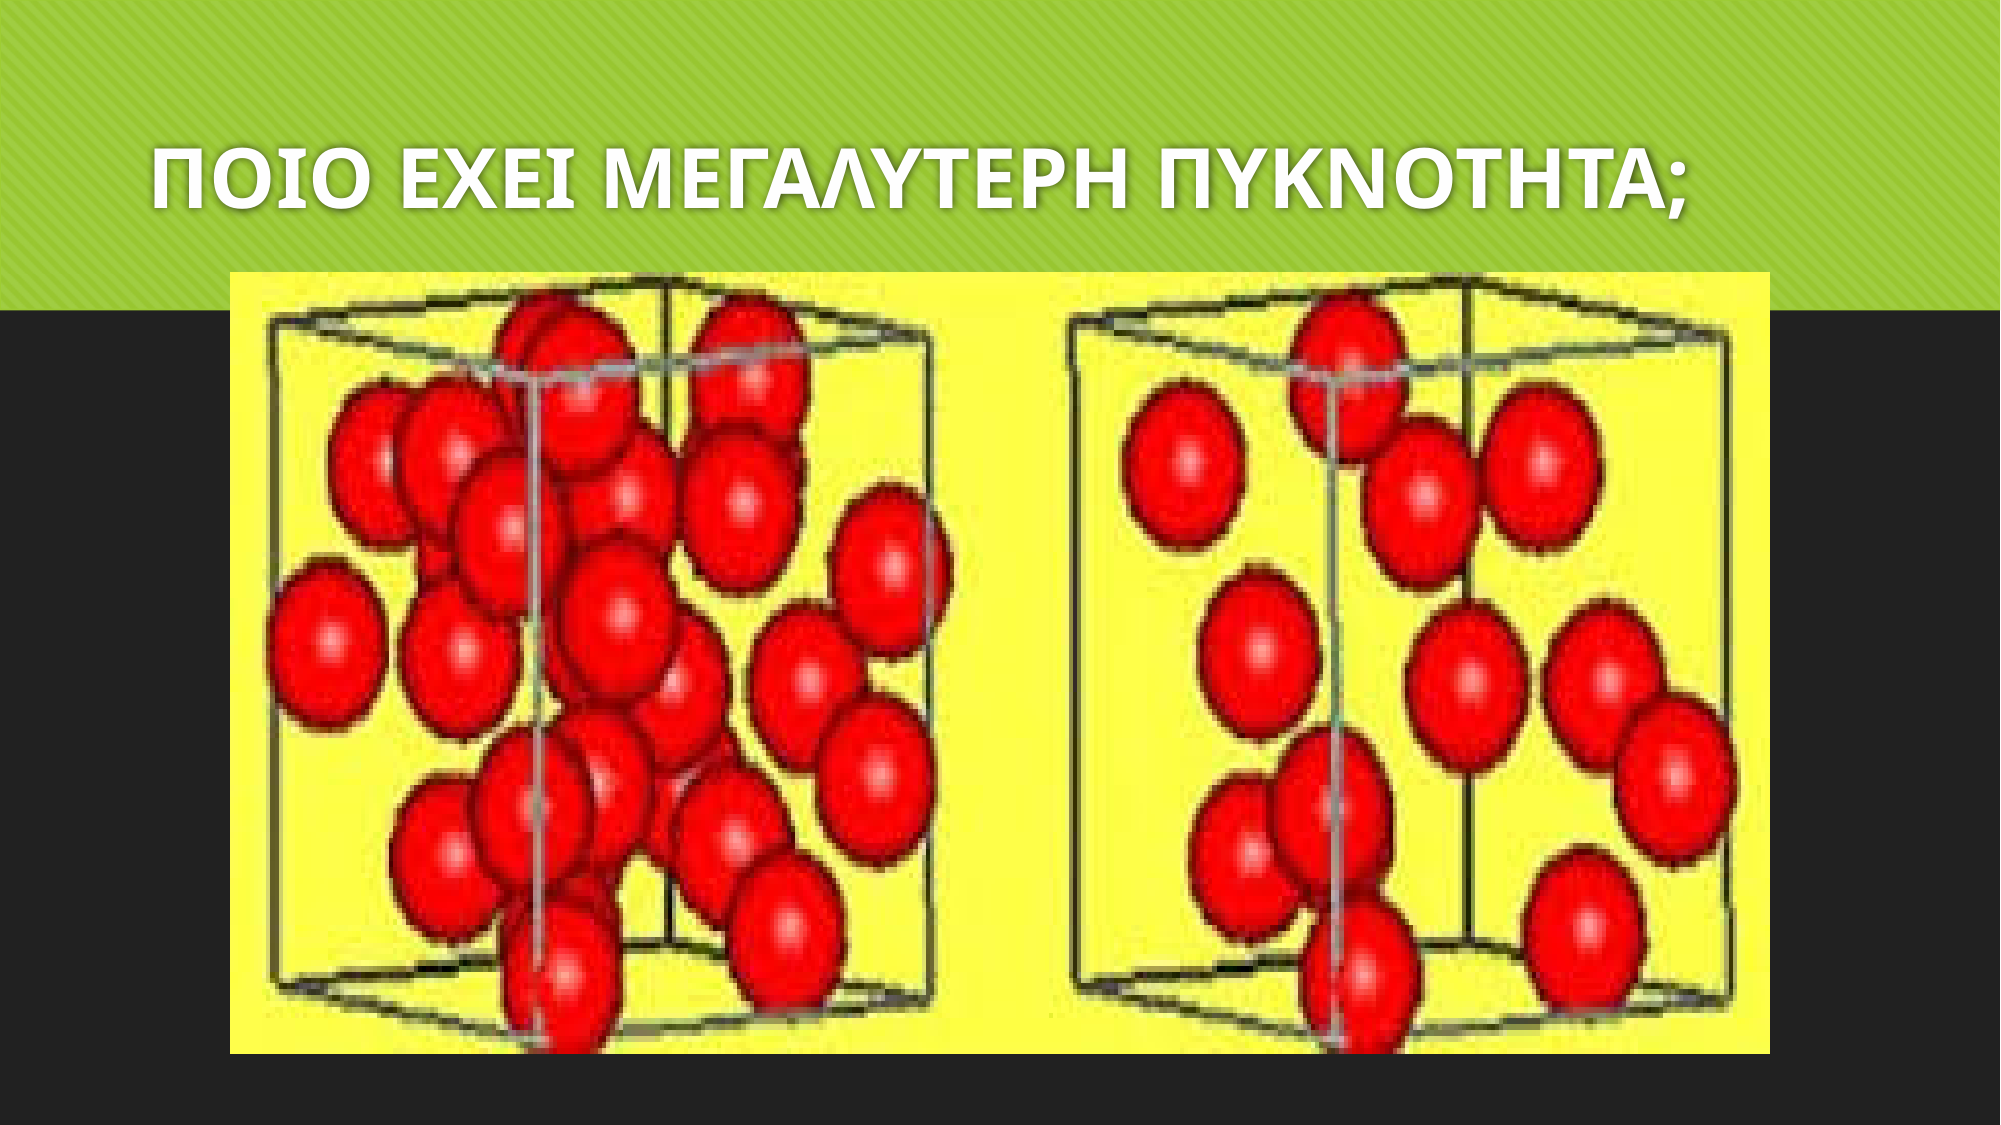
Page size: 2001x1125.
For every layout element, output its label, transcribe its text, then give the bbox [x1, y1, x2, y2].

picture [230, 271, 1770, 1054]
title ΠΟΙΟ ΕΧΕΙ ΜΕΓΑΛΥΤΕΡΗ ΠΥΚΝΟΤΗΤΑ; [132, 73, 1868, 233]
